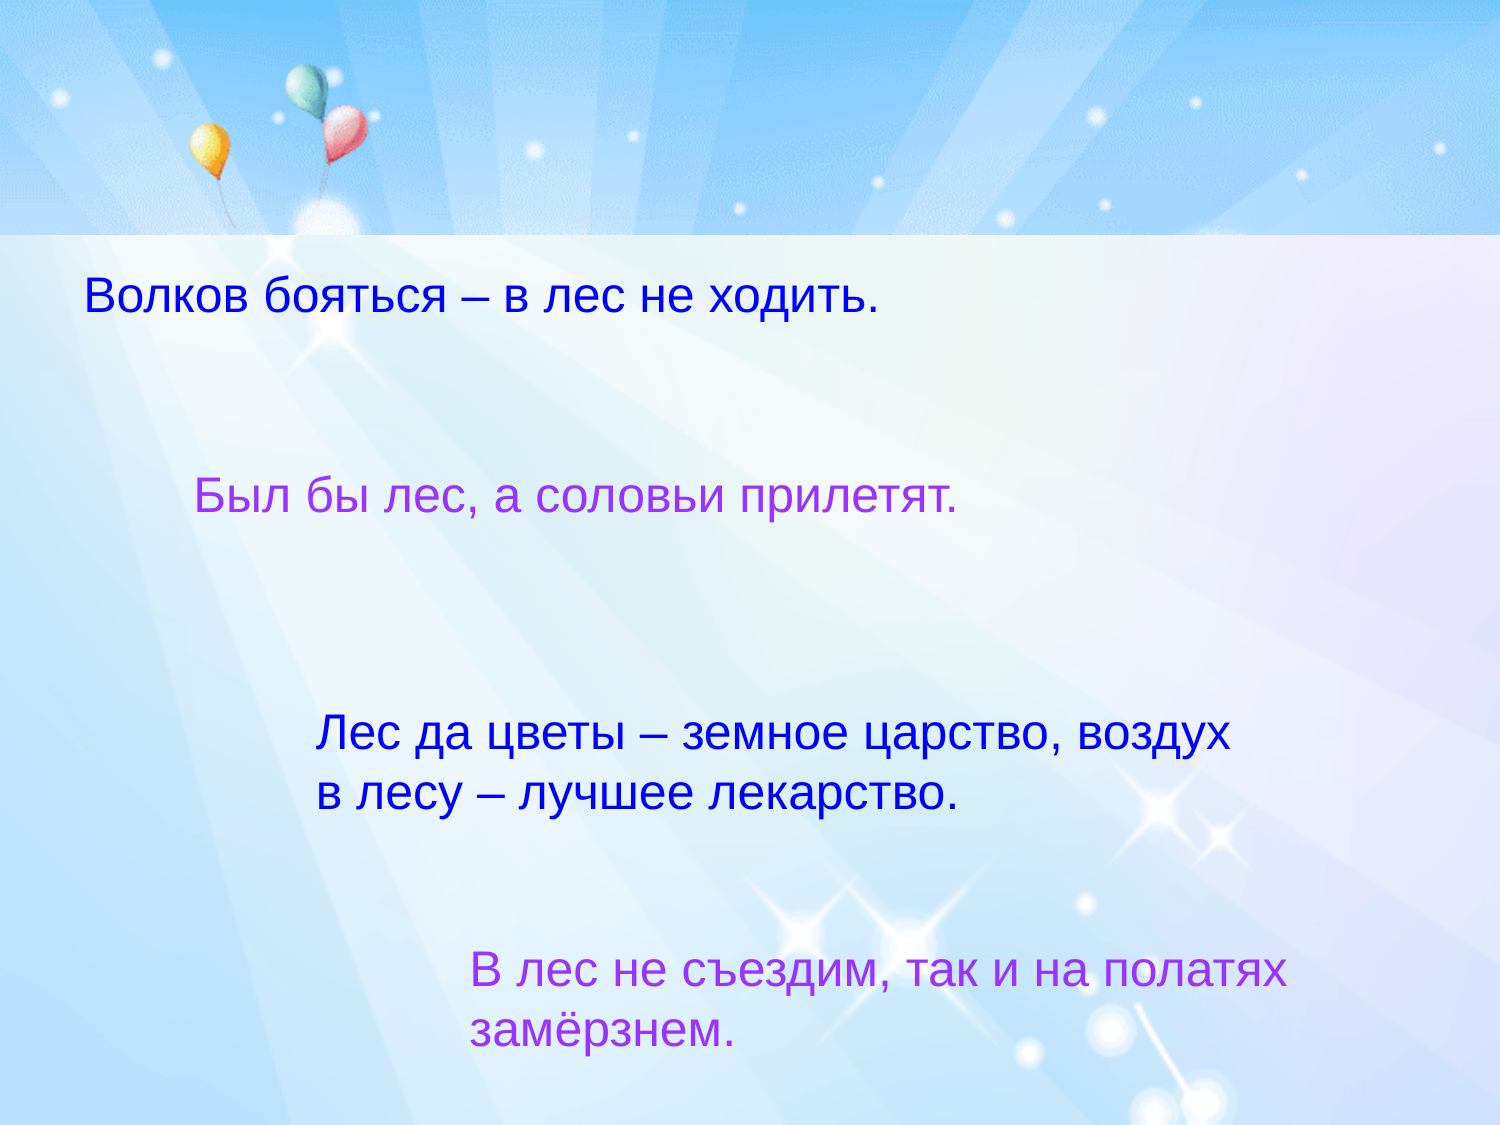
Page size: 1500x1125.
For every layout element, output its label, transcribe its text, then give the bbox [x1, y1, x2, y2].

text_box В лес не съездим, так и на полатях замёрзнем. [454, 928, 1500, 1064]
text_box Был бы лес, а соловьи прилетят. [178, 455, 975, 531]
text_box Лес да цветы – земное царство, воздух в лесу – лучшее лекарство. [301, 692, 1249, 828]
text_box Волков бояться – в лес не ходить. [68, 255, 896, 330]
picture [0, 0, 1500, 1125]
